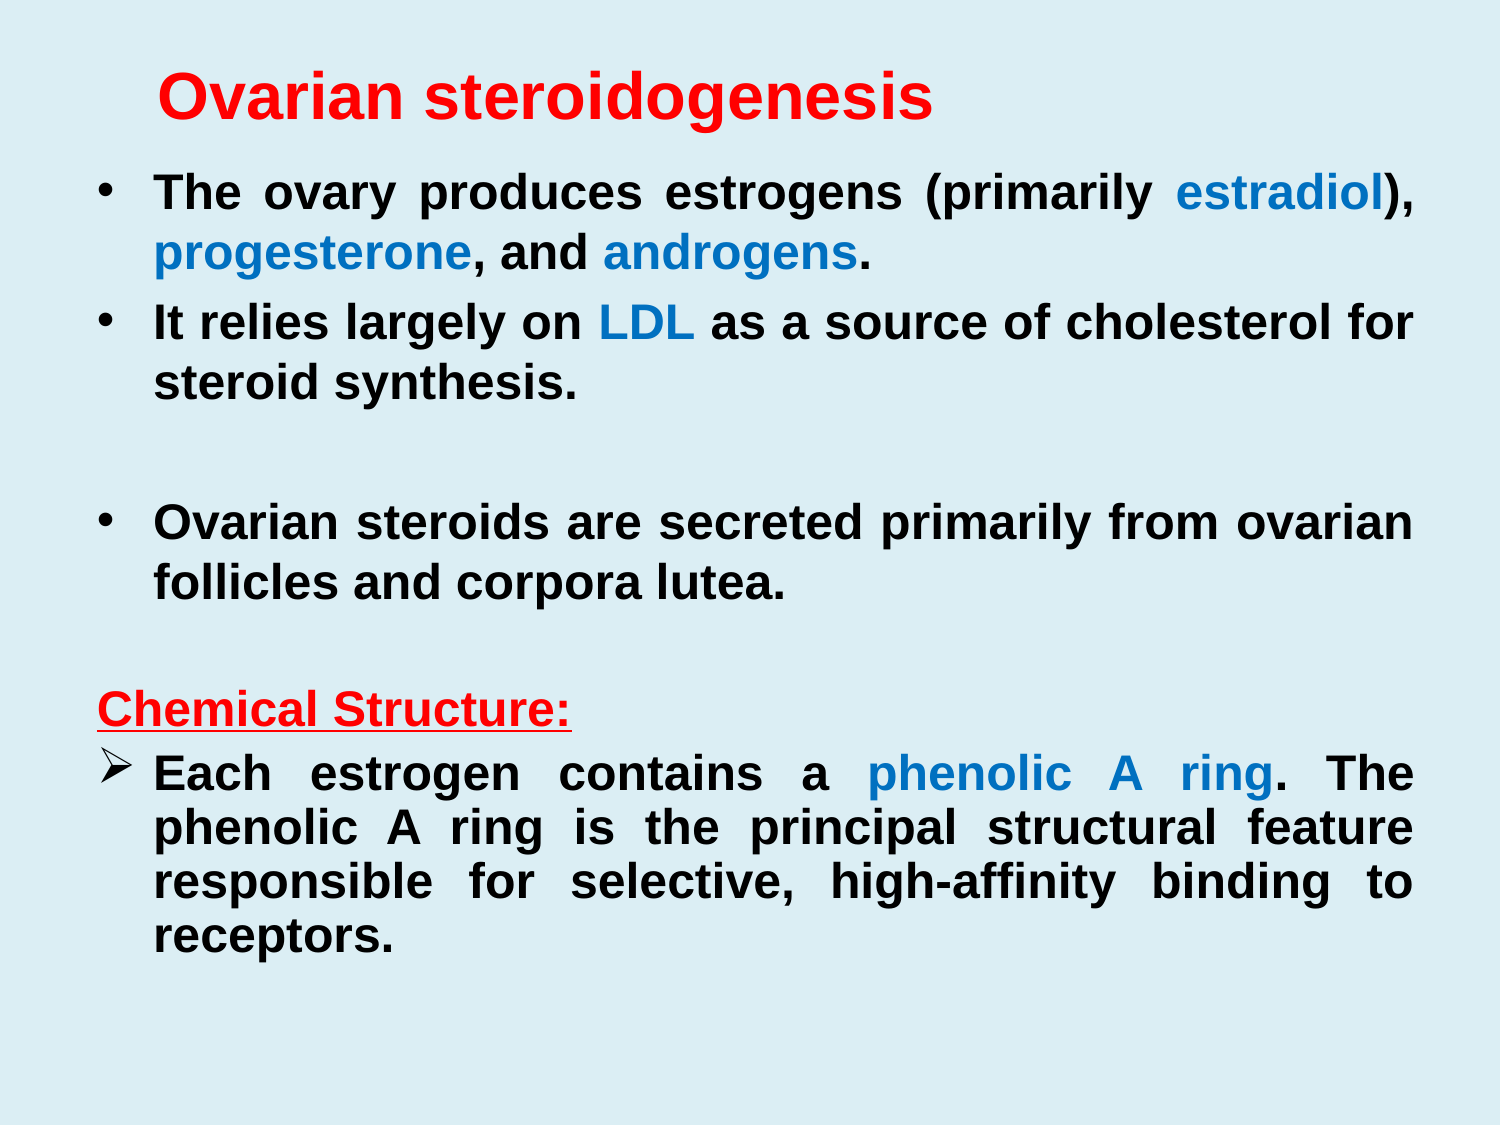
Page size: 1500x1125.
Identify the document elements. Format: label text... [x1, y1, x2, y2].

list The ovary produces estrogens (primarily estradiol), progesterone, and androgens. It relies largely on LDL as a source of cholesterol for steroid synthesis. Ovarian steroids are secreted primarily from ovarian follicles and corpora lutea. Chemical Structure: Each estrogen contains a phenolic A ring. The phenolic A ring is the principal structural feature responsible for selective, high-affinity binding to receptors. [81, 152, 1430, 1044]
title Ovarian steroidogenesis [105, 0, 1379, 152]
